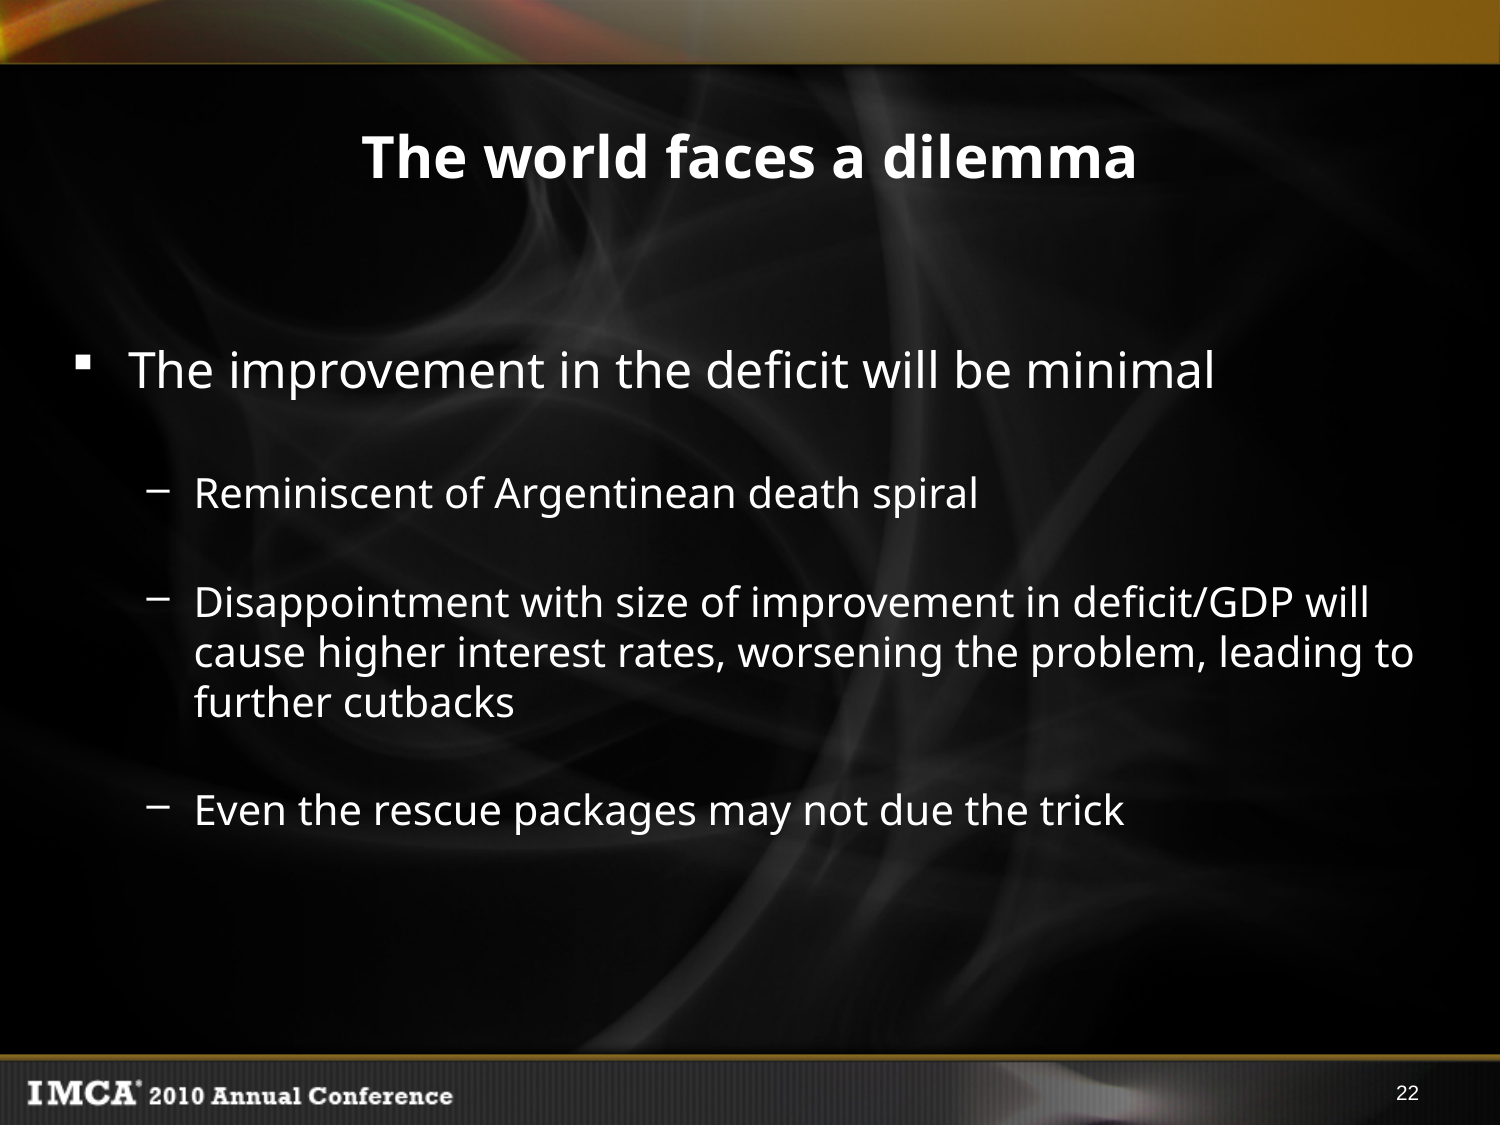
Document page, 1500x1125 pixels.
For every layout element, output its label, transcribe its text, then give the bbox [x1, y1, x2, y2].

picture [0, 0, 1500, 1125]
list The improvement in the deficit will be minimal Reminiscent of Argentinean death spiral Disappointment with size of improvement in deficit/GDP will cause higher interest rates, worsening the problem, leading to further cutbacks Even the rescue packages may not due the trick [56, 261, 1444, 1015]
title The world faces a dilemma [56, 61, 1444, 250]
